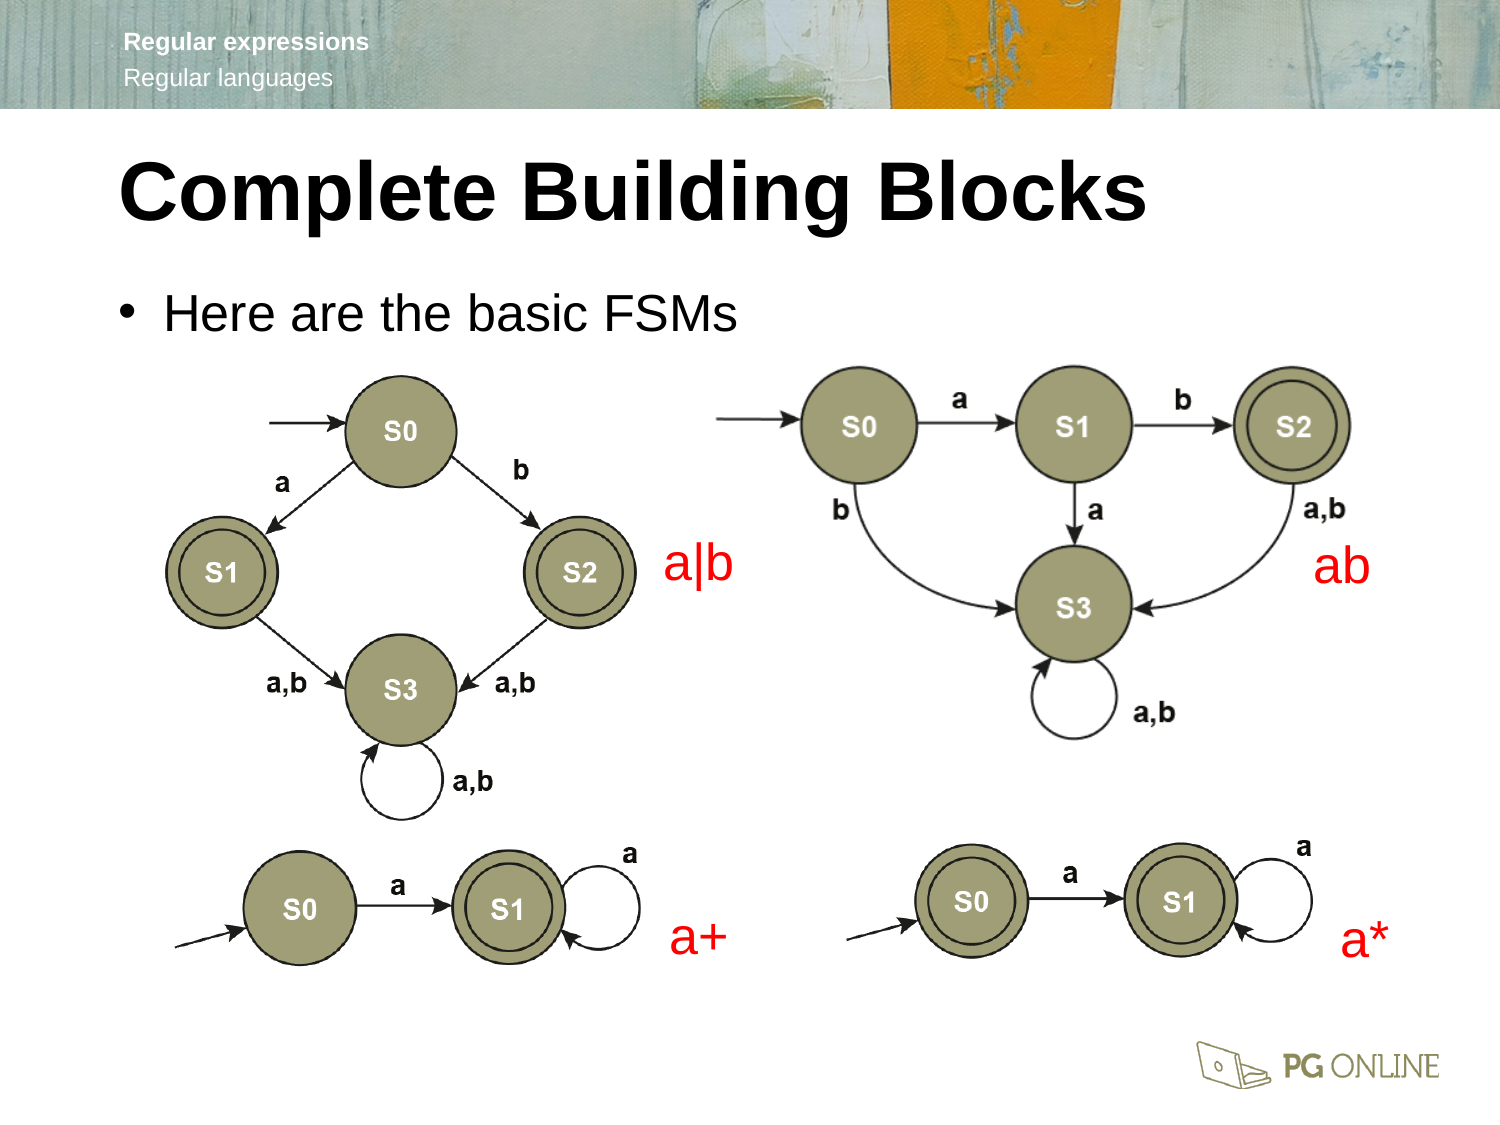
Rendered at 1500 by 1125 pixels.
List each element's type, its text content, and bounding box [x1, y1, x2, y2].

text_box a+ [650, 894, 762, 973]
text_box a* [1301, 898, 1428, 976]
text_box a|b [645, 521, 700, 599]
list Complete Building Blocks [118, 148, 1401, 259]
text_box ab [1362, 523, 1406, 601]
picture [705, 356, 1359, 746]
list Here are the basic FSMs [118, 279, 1280, 847]
picture [160, 365, 641, 827]
picture [0, 0, 1500, 109]
picture [172, 845, 646, 969]
picture [844, 836, 1319, 961]
